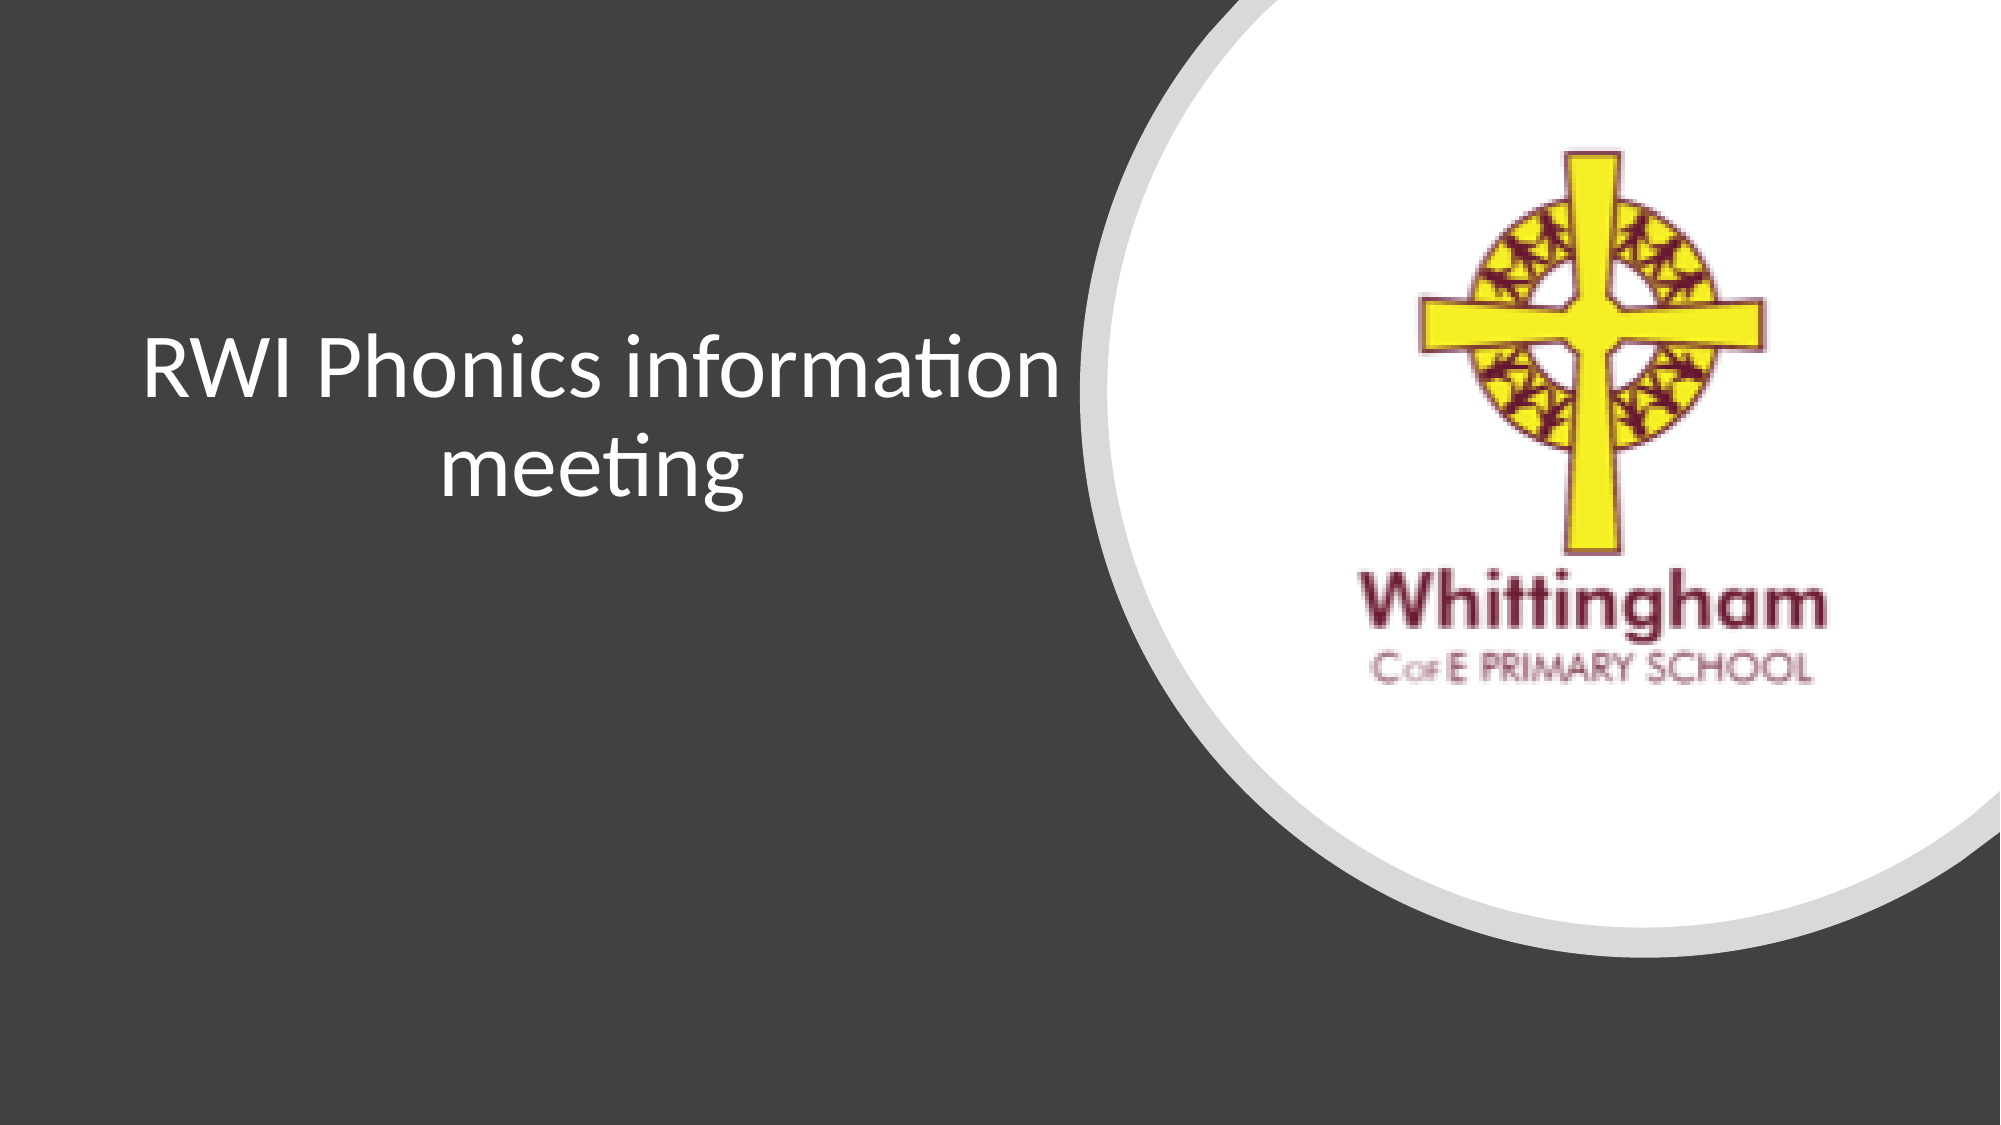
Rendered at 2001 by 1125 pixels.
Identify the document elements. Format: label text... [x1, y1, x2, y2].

picture [1293, 131, 1917, 703]
title RWI Phonics information meeting [125, 131, 1080, 702]
text_box [1107, 0, 2000, 928]
text_box [1079, 0, 2000, 958]
